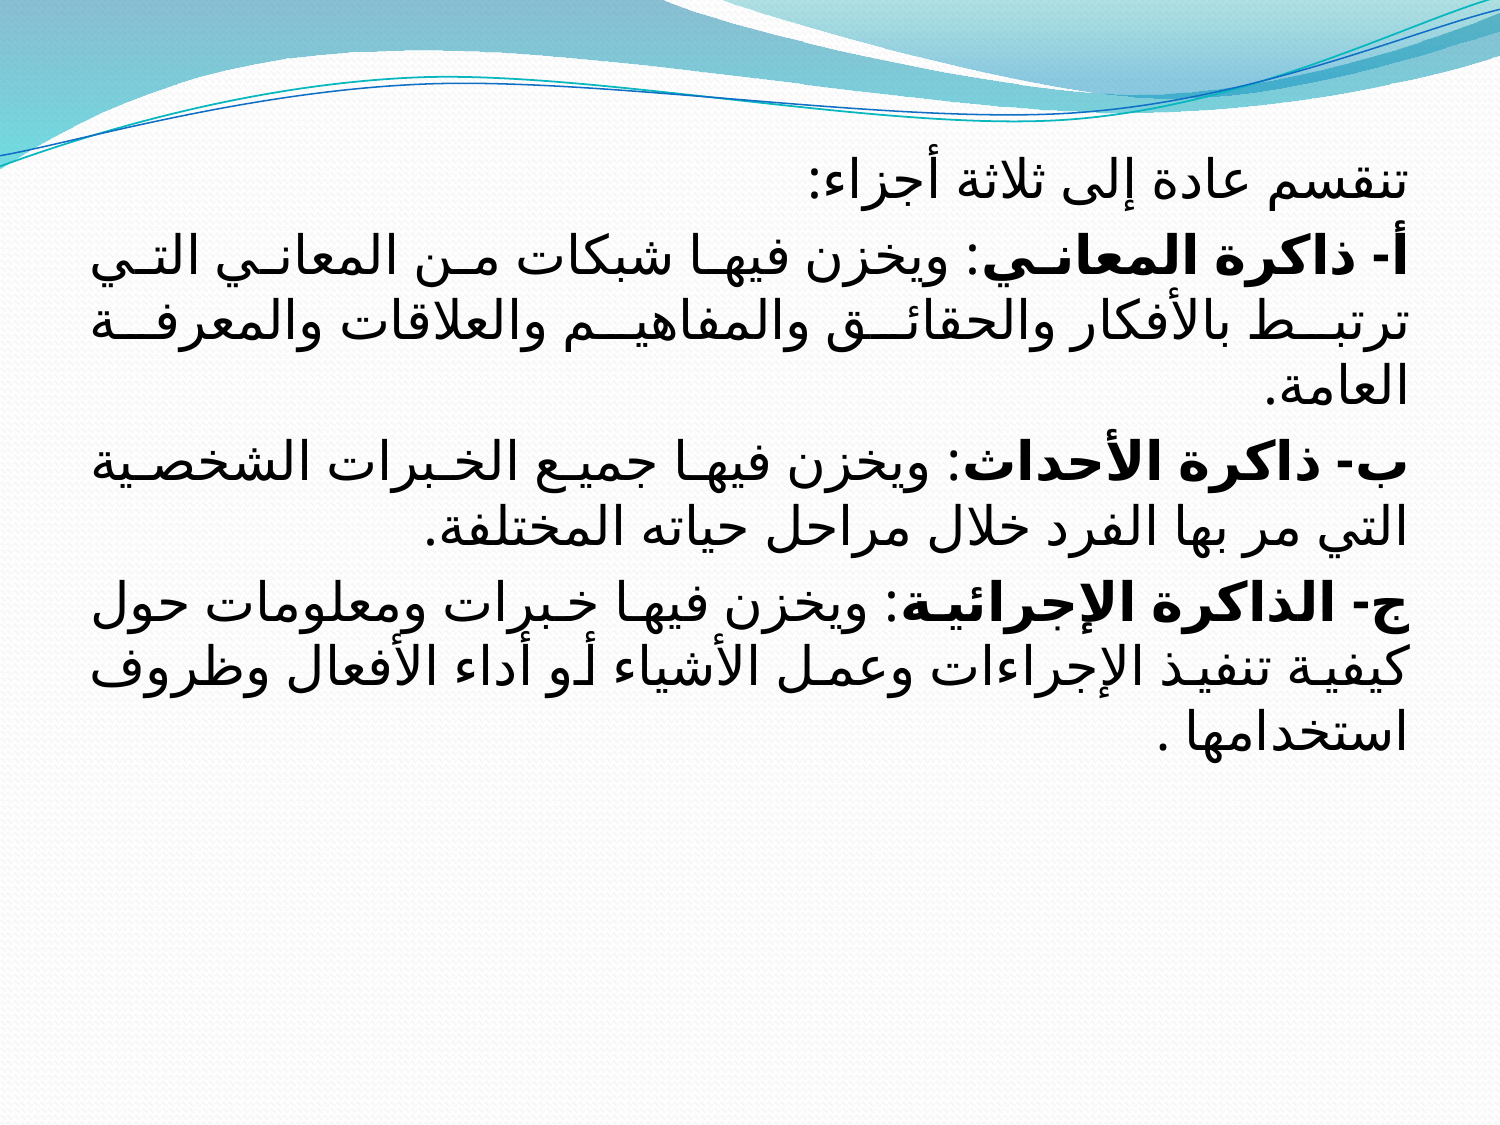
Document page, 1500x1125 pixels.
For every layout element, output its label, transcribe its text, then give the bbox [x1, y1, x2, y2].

list تنقسم عادة إلى ثلاثة أجزاء: أ- ذاكرة المعاني: ويخزن فيها شبكات من المعاني التي ترتبط بالأفكار والحقائق والمفاهيم والعلاقات والمعرفة العامة. ب- ذاكرة الأحداث: ويخزن فيها جميع الخبرات الشخصية التي مر بها الفرد خلال مراحل حياته المختلفة. ج- الذاكرة الإجرائية: ويخزن فيها خبرات ومعلومات حول كيفية تنفيذ الإجراءات وعمل الأشياء أو أداء الأفعال وظروف استخدامها . [75, 137, 1425, 1005]
